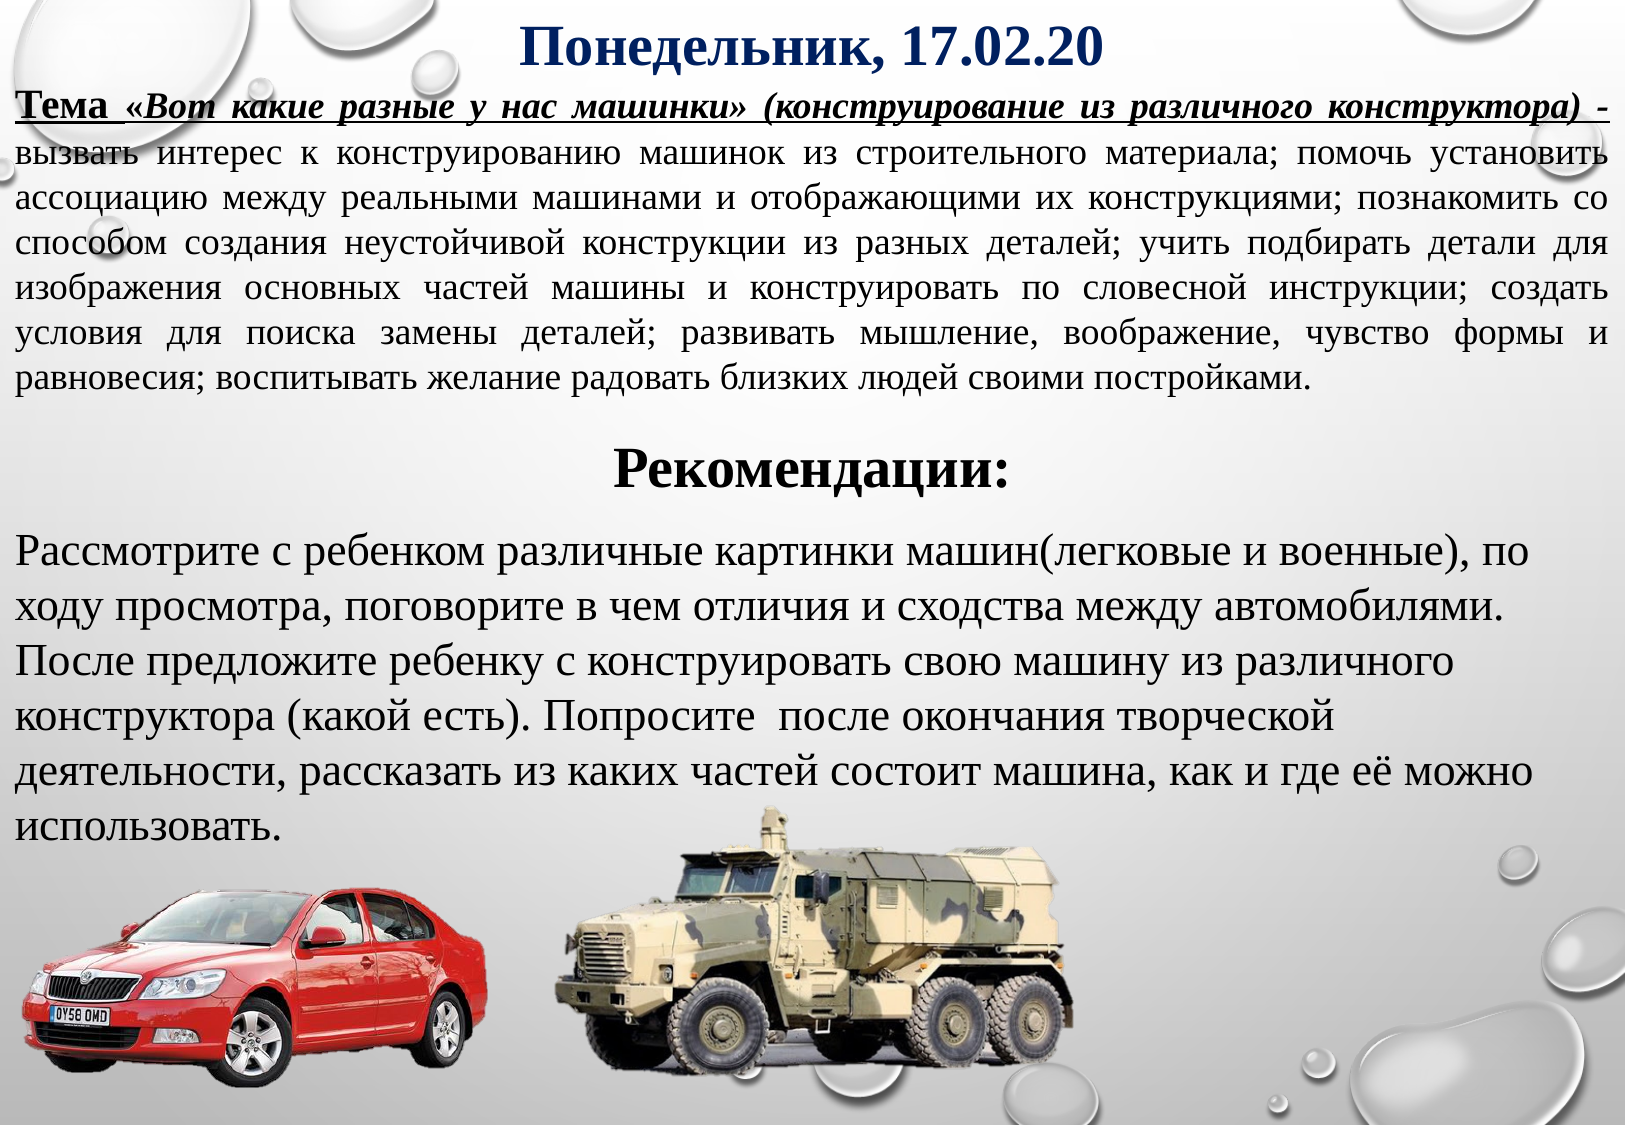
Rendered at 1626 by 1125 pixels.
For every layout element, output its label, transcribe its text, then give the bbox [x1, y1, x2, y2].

picture [548, 752, 1077, 1093]
picture [0, 824, 502, 1103]
text_box Понедельник, 17.02.20 Тема «Вот какие разные у нас машинки» (конструирование из различного конструктора) - вызвать интерес к конструированию машинок из строительного материала; помочь установить ассоциацию между реальными машинами и отображающими их конструкциями; познакомить со способом создания неустойчивой конструкции из разных деталей; учить подбирать детали для изображения основных частей машины и конструировать по словесной инструкции; создать условия для поиска замены деталей; развивать мышление, воображение, чувство формы и равновесия; воспитывать желание радовать близких людей своими постройками. Рекомендации: Рассмотрите с ребенком различные картинки машин(легковые и военные), по ходу просмотра, поговорите в чем отличия и сходства между автомобилями. После предложите ребенку с конструировать свою машину из различного конструктора (какой есть). Попросите после окончания творческой деятельности, рассказать из каких частей состоит машина, как и где её можно использовать. [0, 0, 1625, 1125]
